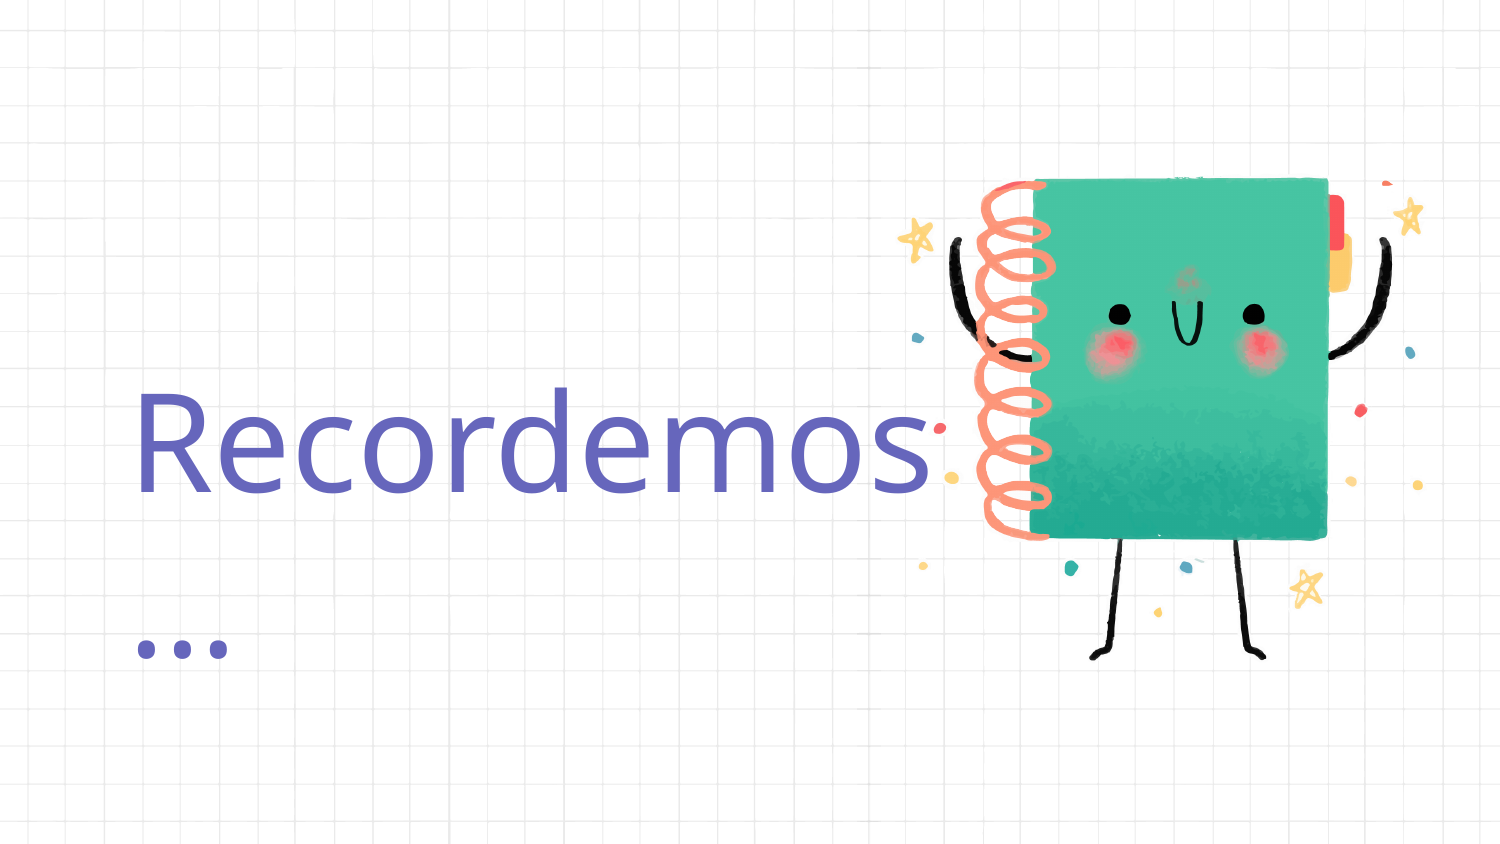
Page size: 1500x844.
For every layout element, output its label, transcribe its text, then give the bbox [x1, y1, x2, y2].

title Recordemos … [113, 340, 889, 434]
picture [0, 0, 1500, 844]
